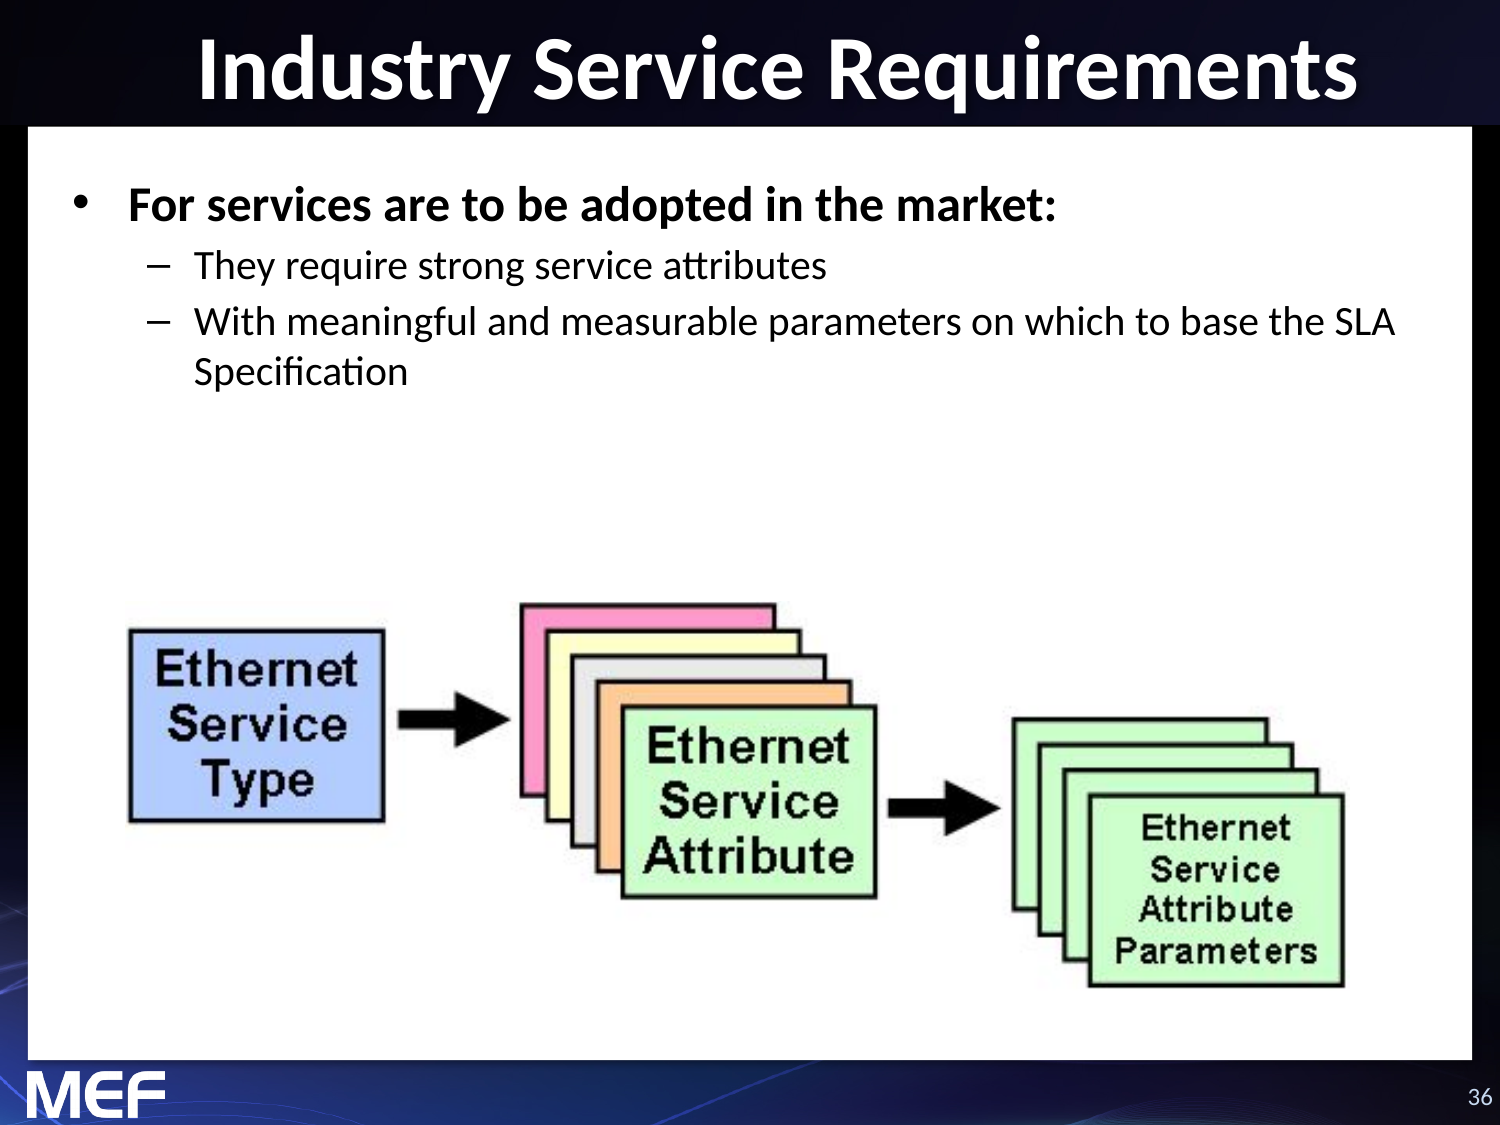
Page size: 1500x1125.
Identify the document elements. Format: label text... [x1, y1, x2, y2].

title Industry Service Requirements [0, 0, 1500, 126]
list For services are to be adopted in the market: They require strong service attributes With meaningful and measurable parameters on which to base the SLA Specification [56, 164, 1443, 1035]
picture [124, 600, 1351, 995]
picture [0, 126, 1500, 1125]
